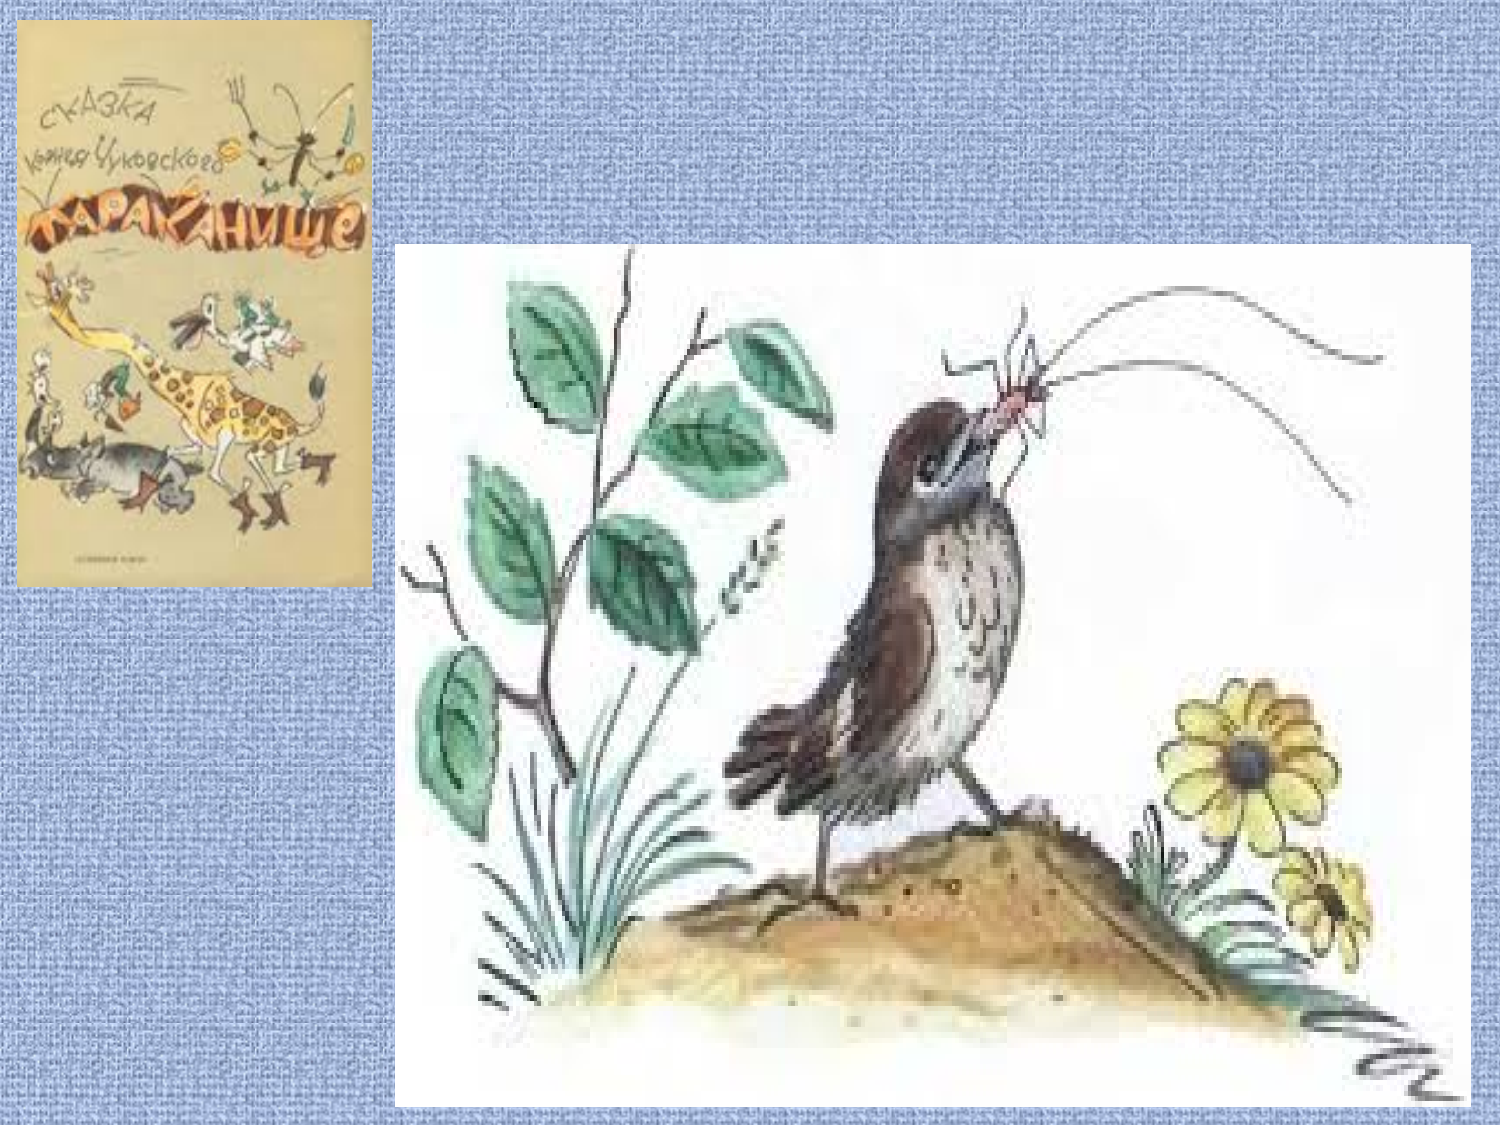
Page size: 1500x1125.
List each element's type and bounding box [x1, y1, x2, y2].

picture [17, 20, 373, 587]
picture [395, 244, 1471, 1107]
